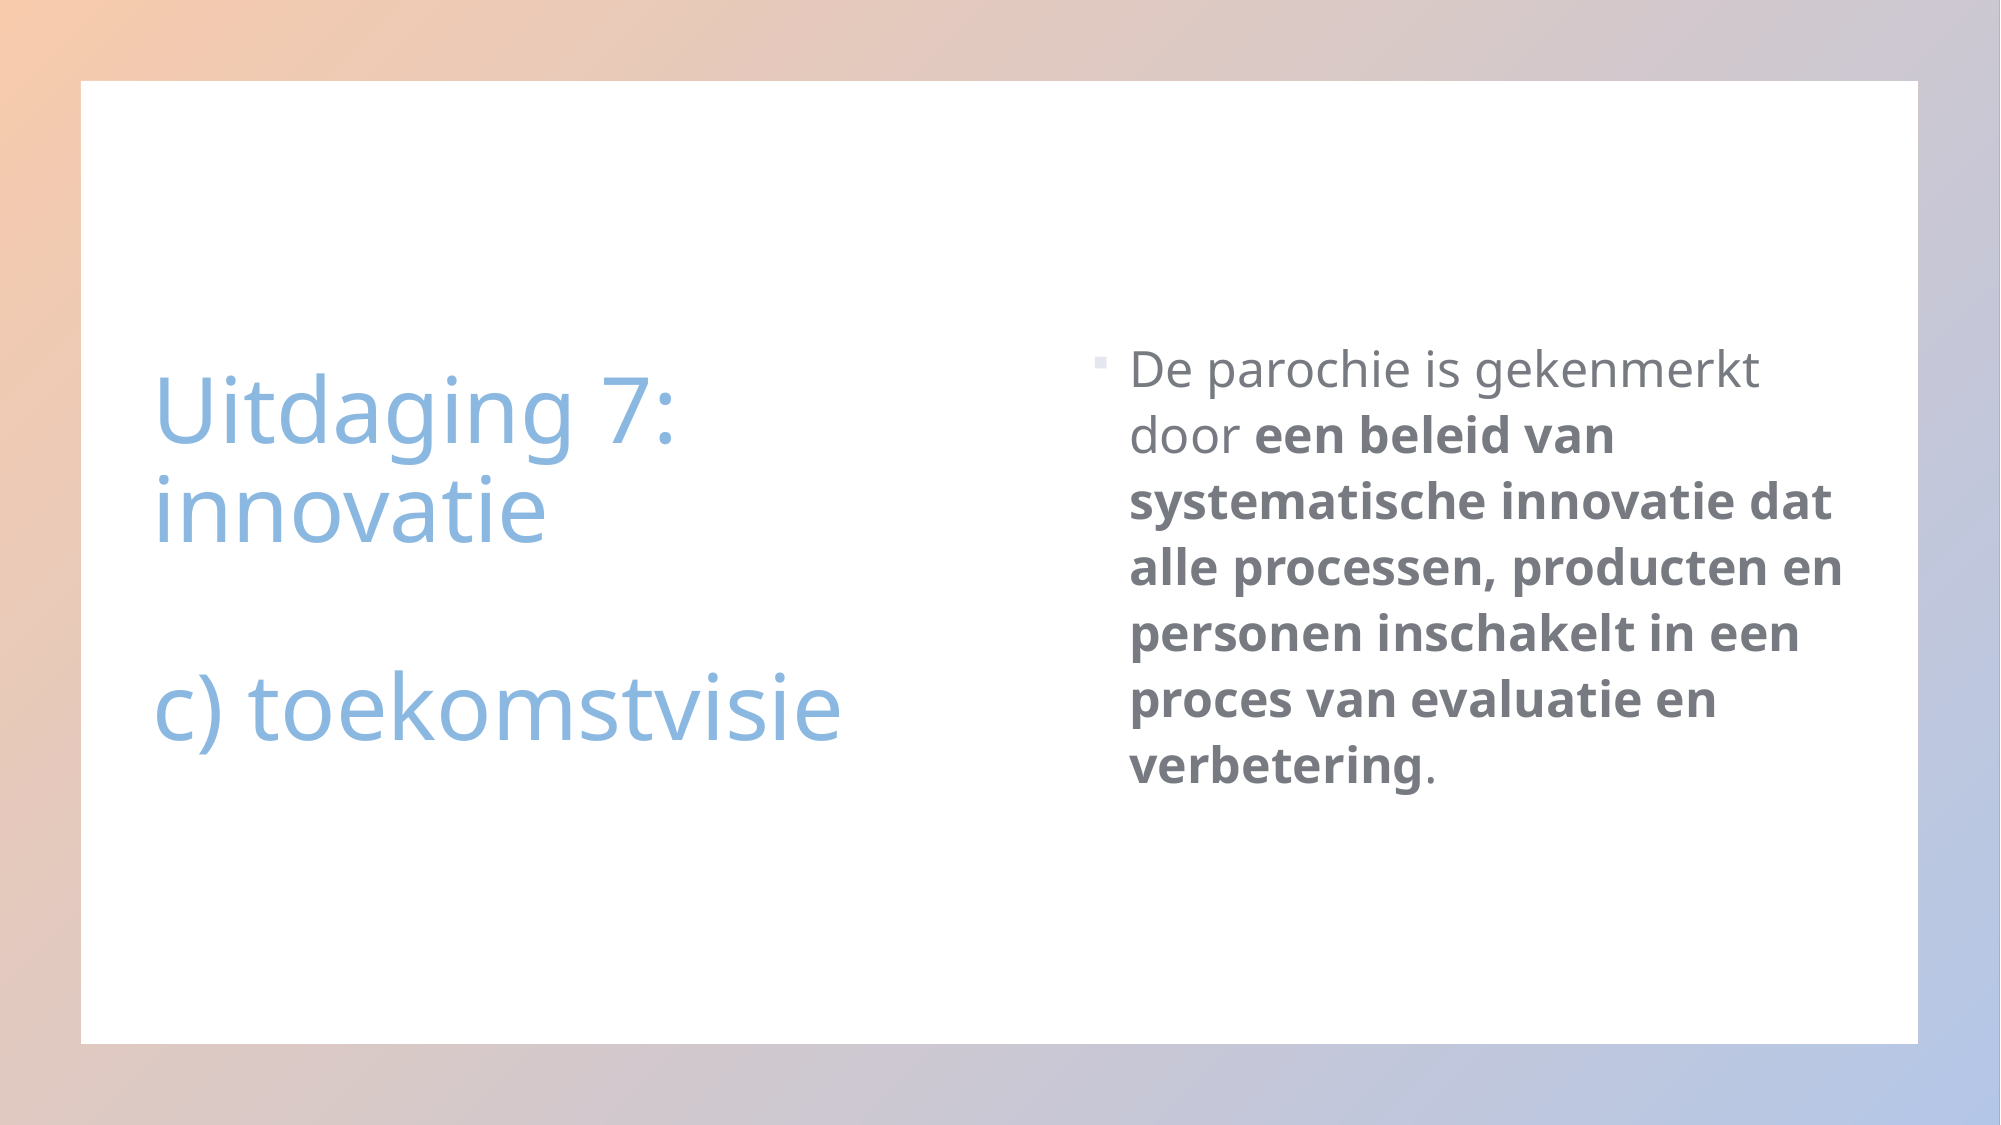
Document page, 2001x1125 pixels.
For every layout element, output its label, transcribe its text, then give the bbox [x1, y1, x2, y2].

title Uitdaging 7: innovatie c) toekomstvisie [137, 140, 1000, 985]
list De parochie is gekenmerkt door een beleid van systematische innovatie dat alle processen, producten en personen inschakelt in een proces van evaluatie en verbetering. [1039, 140, 1863, 985]
text_box [82, 82, 1918, 1043]
text_box [0, 0, 2000, 1125]
